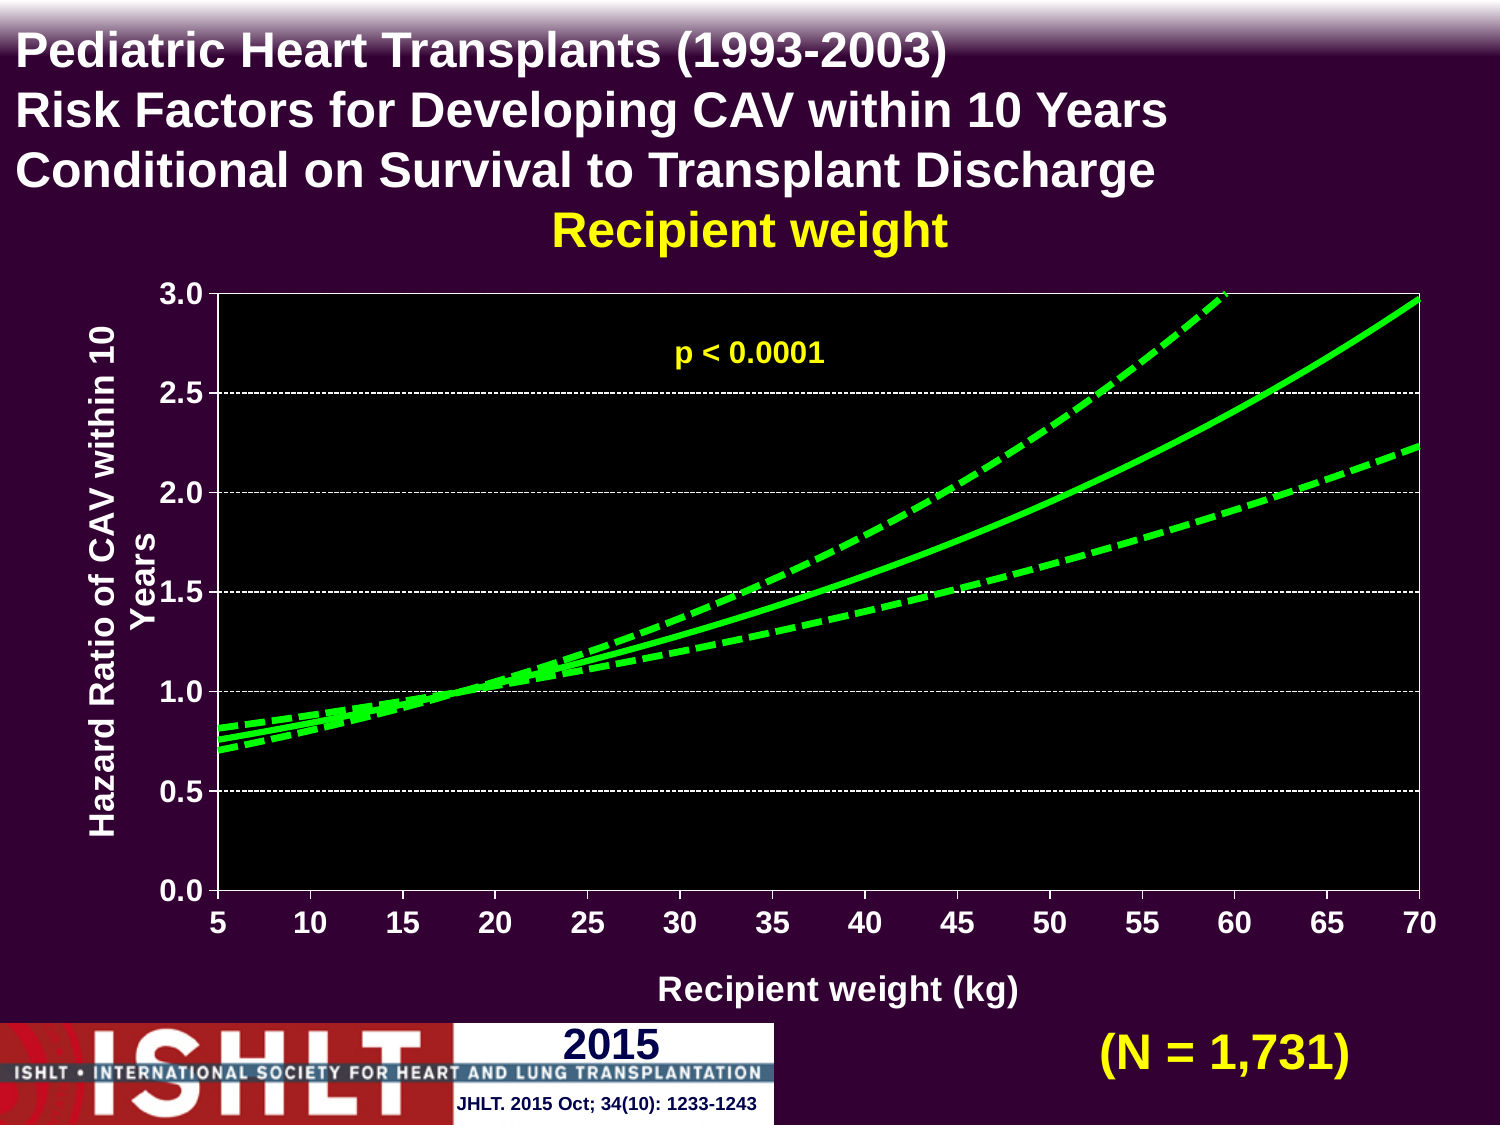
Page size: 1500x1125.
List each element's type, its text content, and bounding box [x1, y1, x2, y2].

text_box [0, 1007, 774, 1125]
text_box (N = 1,731) [1062, 1051, 1388, 1088]
chart [43, 267, 1457, 1043]
title Pediatric Heart Transplants (1993-2003) [0, 55, 1500, 219]
